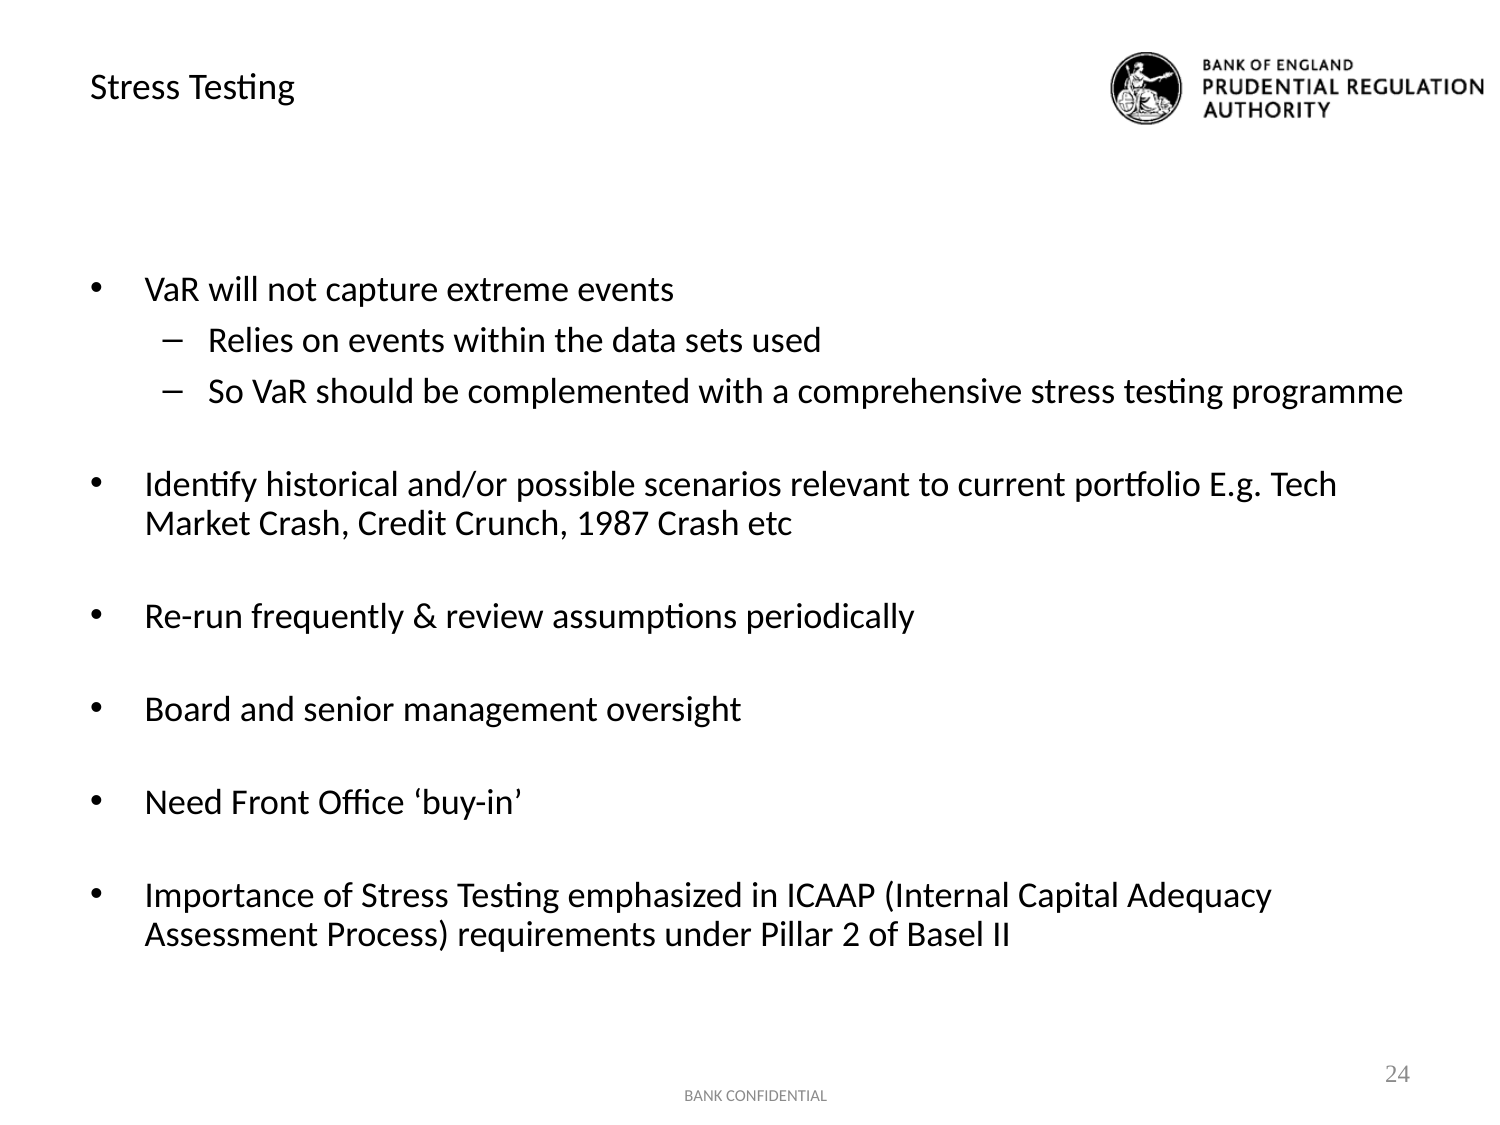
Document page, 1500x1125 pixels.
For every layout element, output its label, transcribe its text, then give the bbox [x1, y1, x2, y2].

text_box BANK CONFIDENTIAL [518, 1065, 994, 1125]
picture [1104, 42, 1489, 137]
list VaR will not capture extreme events Relies on events within the data sets used So VaR should be complemented with a comprehensive stress testing programme Identify historical and/or possible scenarios relevant to current portfolio E.g. Tech Market Crash, Credit Crunch, 1987 Crash etc Re-run frequently & review assumptions periodically Board and senior management oversight Need Front Office ‘buy-in’ Importance of Stress Testing emphasized in ICAAP (Internal Capital Adequacy Assessment Process) requirements under Pillar 2 of Basel II [75, 262, 1425, 1005]
slide_number 24 [1074, 1042, 1425, 1103]
title Stress Testing [75, 45, 1100, 125]
